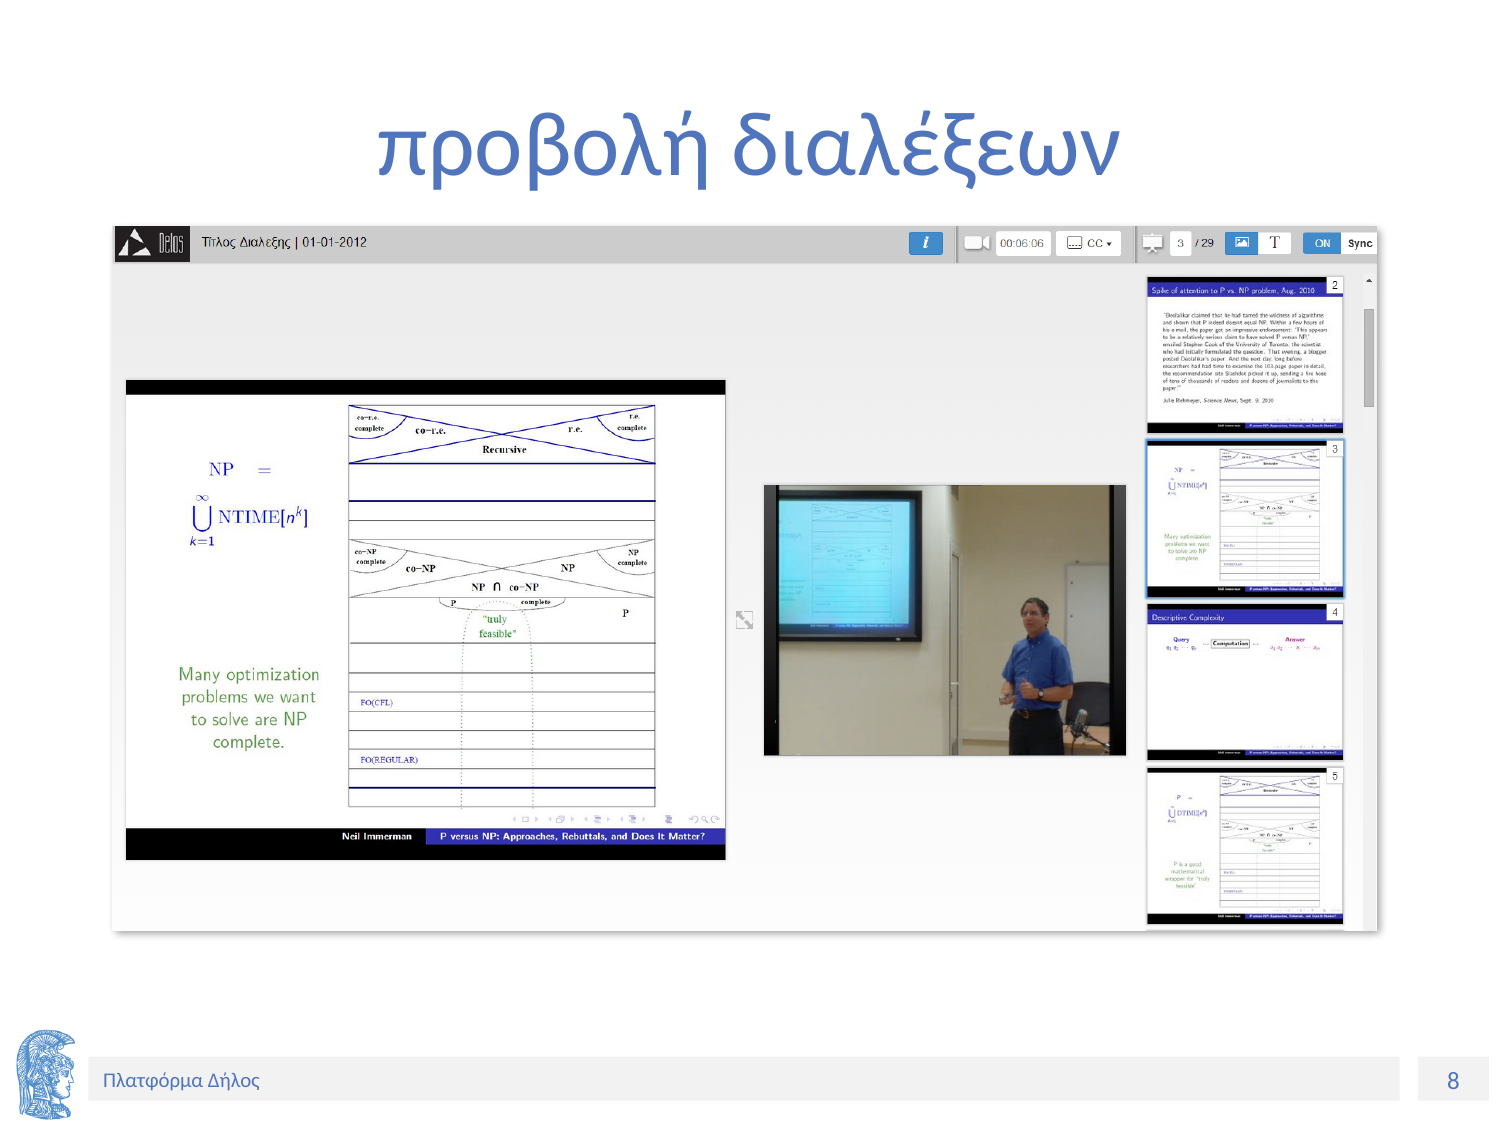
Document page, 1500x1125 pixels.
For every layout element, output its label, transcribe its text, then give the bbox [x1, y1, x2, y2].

picture [9, 1026, 81, 1120]
title προβολή διαλέξεων [75, 45, 1425, 233]
picture [111, 225, 1377, 931]
